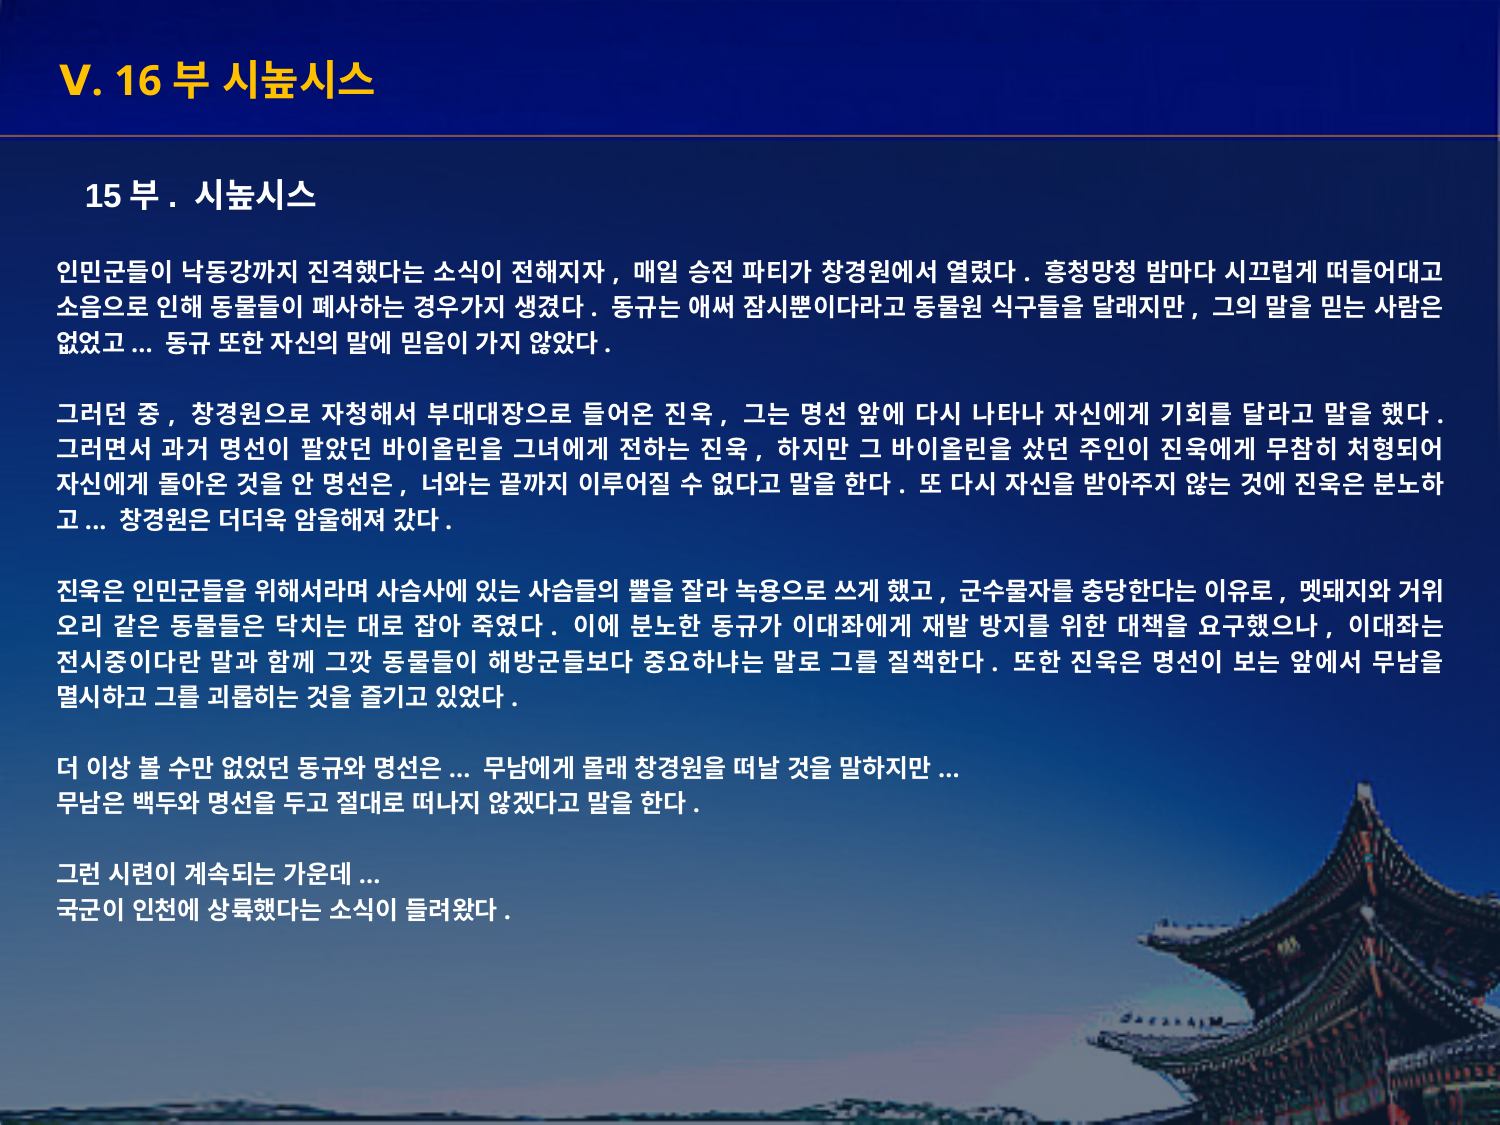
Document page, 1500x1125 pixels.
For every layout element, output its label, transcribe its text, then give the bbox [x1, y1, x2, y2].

text_box 인민군들이 낙동강까지 진격했다는 소식이 전해지자, 매일 승전 파티가 창경원에서 열렸다. 흥청망청 밤마다 시끄럽게 떠들어대고 소음으로 인해 동물들이 폐사하는 경우가지 생겼다. 동규는 애써 잠시뿐이다라고 동물원 식구들을 달래지만, 그의 말을 믿는 사람은 없었고... 동규 또한 자신의 말에 믿음이 가지 않았다. 그러던 중, 창경원으로 자청해서 부대대장으로 들어온 진욱, 그는 명선 앞에 다시 나타나 자신에게 기회를 달라고 말을 했다. 그러면서 과거 명선이 팔았던 바이올린을 그녀에게 전하는 진욱, 하지만 그 바이올린을 샀던 주인이 진욱에게 무참히 처형되어 자신에게 돌아온 것을 안 명선은, 너와는 끝까지 이루어질 수 없다고 말을 한다. 또 다시 자신을 받아주지 않는 것에 진욱은 분노하고... 창경원은 더더욱 암울해져 갔다. 진욱은 인민군들을 위해서라며 사슴사에 있는 사슴들의 뿔을 잘라 녹용으로 쓰게 했고, 군수물자를 충당한다는 이유로, 멧돼지와 거위 오리 같은 동물들은 닥치는 대로 잡아 죽였다. 이에 분노한 동규가 이대좌에게 재발 방지를 위한 대책을 요구했으나, 이대좌는 전시중이다란 말과 함께 그깟 동물들이 해방군들보다 중요하냐는 말로 그를 질책한다. 또한 진욱은 명선이 보는 앞에서 무남을 멸시하고 그를 괴롭히는 것을 즐기고 있었다. 더 이상 볼 수만 없었던 동규와 명선은... 무남에게 몰래 창경원을 떠날 것을 말하지만... 무남은 백두와 명선을 두고 절대로 떠나지 않겠다고 말을 한다. 그런 시련이 계속되는 가운데... 국군이 인천에 상륙했다는 소식이 들려왔다. [41, 243, 1459, 932]
text_box [0, 138, 1500, 1125]
text_box 15부. 시높시스 [69, 166, 692, 243]
picture [0, 0, 1500, 135]
text_box Ⅴ. 16부 시높시스 [44, 45, 392, 111]
